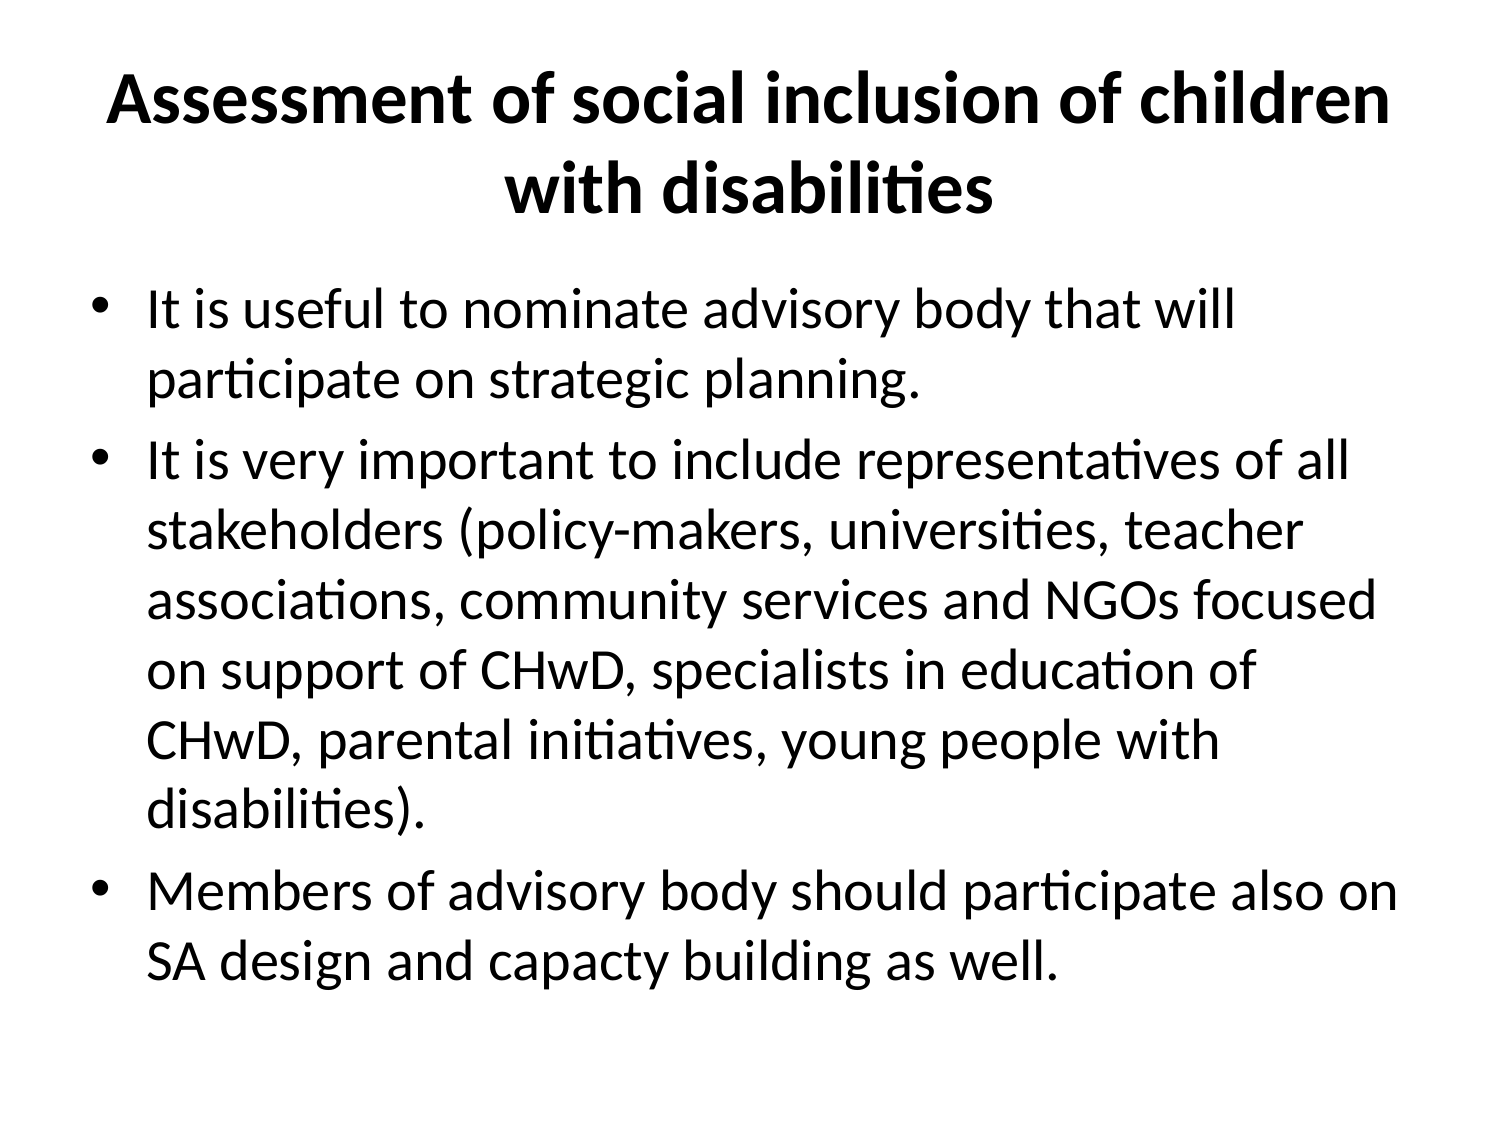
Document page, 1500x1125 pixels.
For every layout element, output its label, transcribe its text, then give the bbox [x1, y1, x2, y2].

title Assessment of social inclusion of children with disabilities [75, 45, 1425, 233]
list It is useful to nominate advisory body that will participate on strategic planning. It is very important to include representatives of all stakeholders (policy-makers, universities, teacher associations, community services and NGOs focused on support of CHwD, specialists in education of CHwD, parental initiatives, young people with disabilities). Members of advisory body should participate also on SA design and capacty building as well. [75, 262, 1425, 1005]
